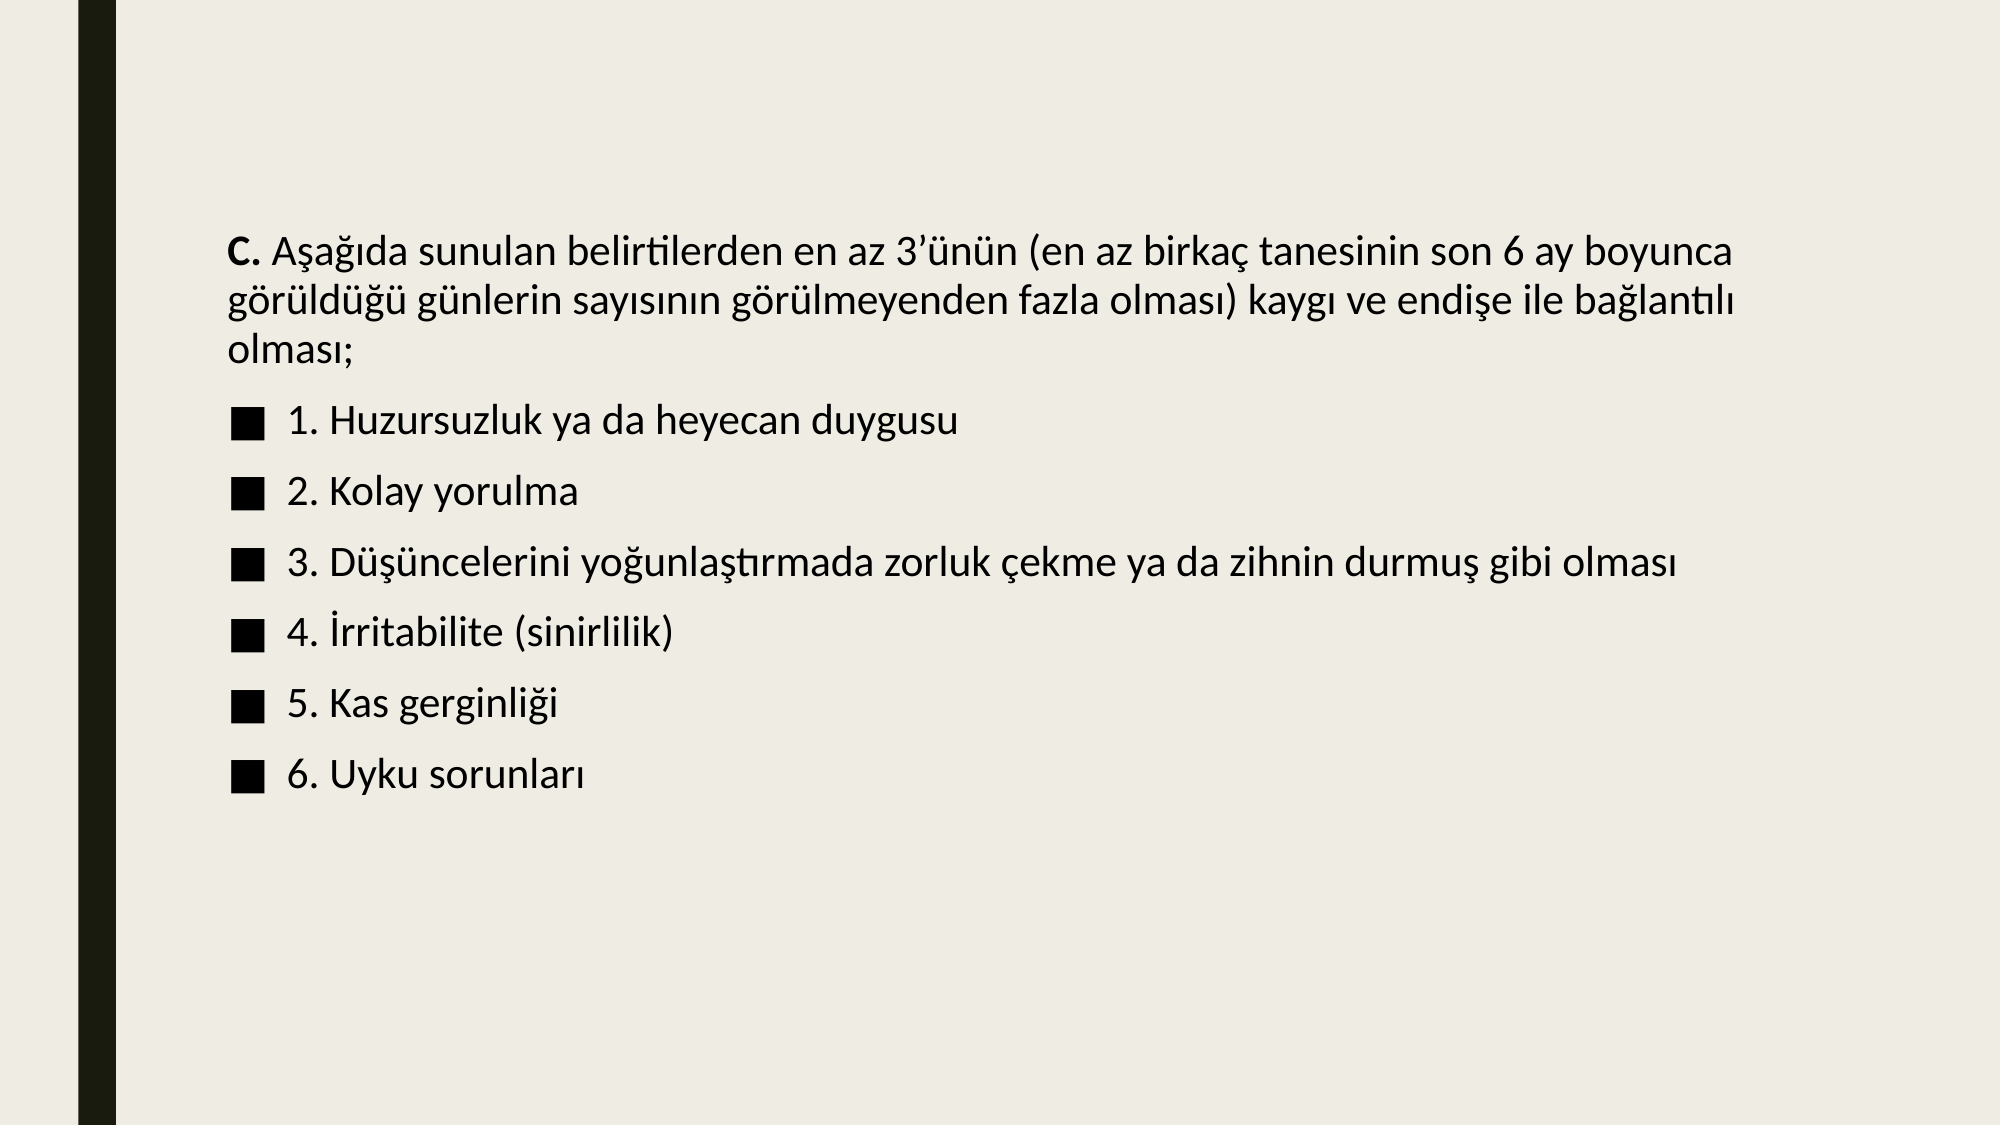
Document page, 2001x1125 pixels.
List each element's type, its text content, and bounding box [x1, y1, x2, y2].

list C. Aşağıda sunulan belirtilerden en az 3’ünün (en az birkaç tanesinin son 6 ay boyunca görüldüğü günlerin sayısının görülmeyenden fazla olması) kaygı ve endişe ile bağlantılı olması; 1. Huzursuzluk ya da heyecan duygusu 2. Kolay yorulma 3. Düşüncelerini yoğunlaştırmada zorluk çekme ya da zihnin durmuş gibi olması 4. İrritabilite (sinirlilik) 5. Kas gerginliği 6. Uyku sorunları [212, 219, 1788, 807]
